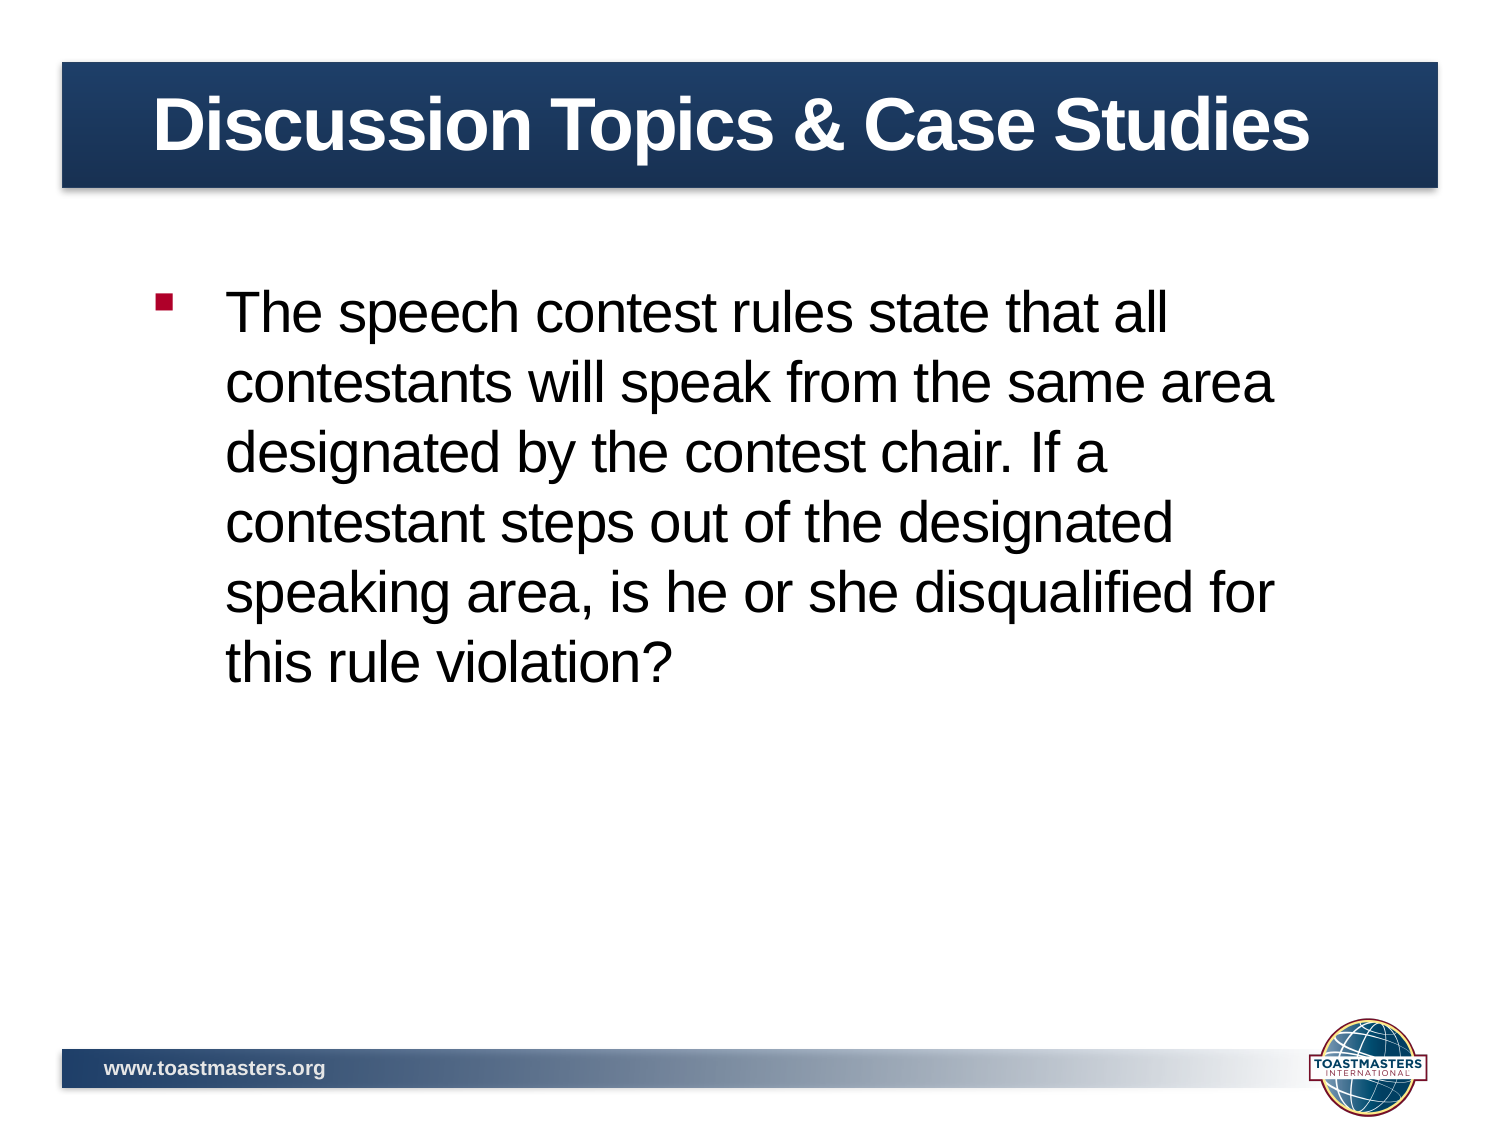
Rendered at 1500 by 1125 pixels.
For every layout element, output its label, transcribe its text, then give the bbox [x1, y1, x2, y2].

list The speech contest rules state that all contestants will speak from the same area designated by the contest chair. If a contestant steps out of the designated speaking area, is he or she disqualified for this rule violation? [135, 267, 1361, 988]
title Discussion Topics & Case Studies [137, 70, 1363, 171]
